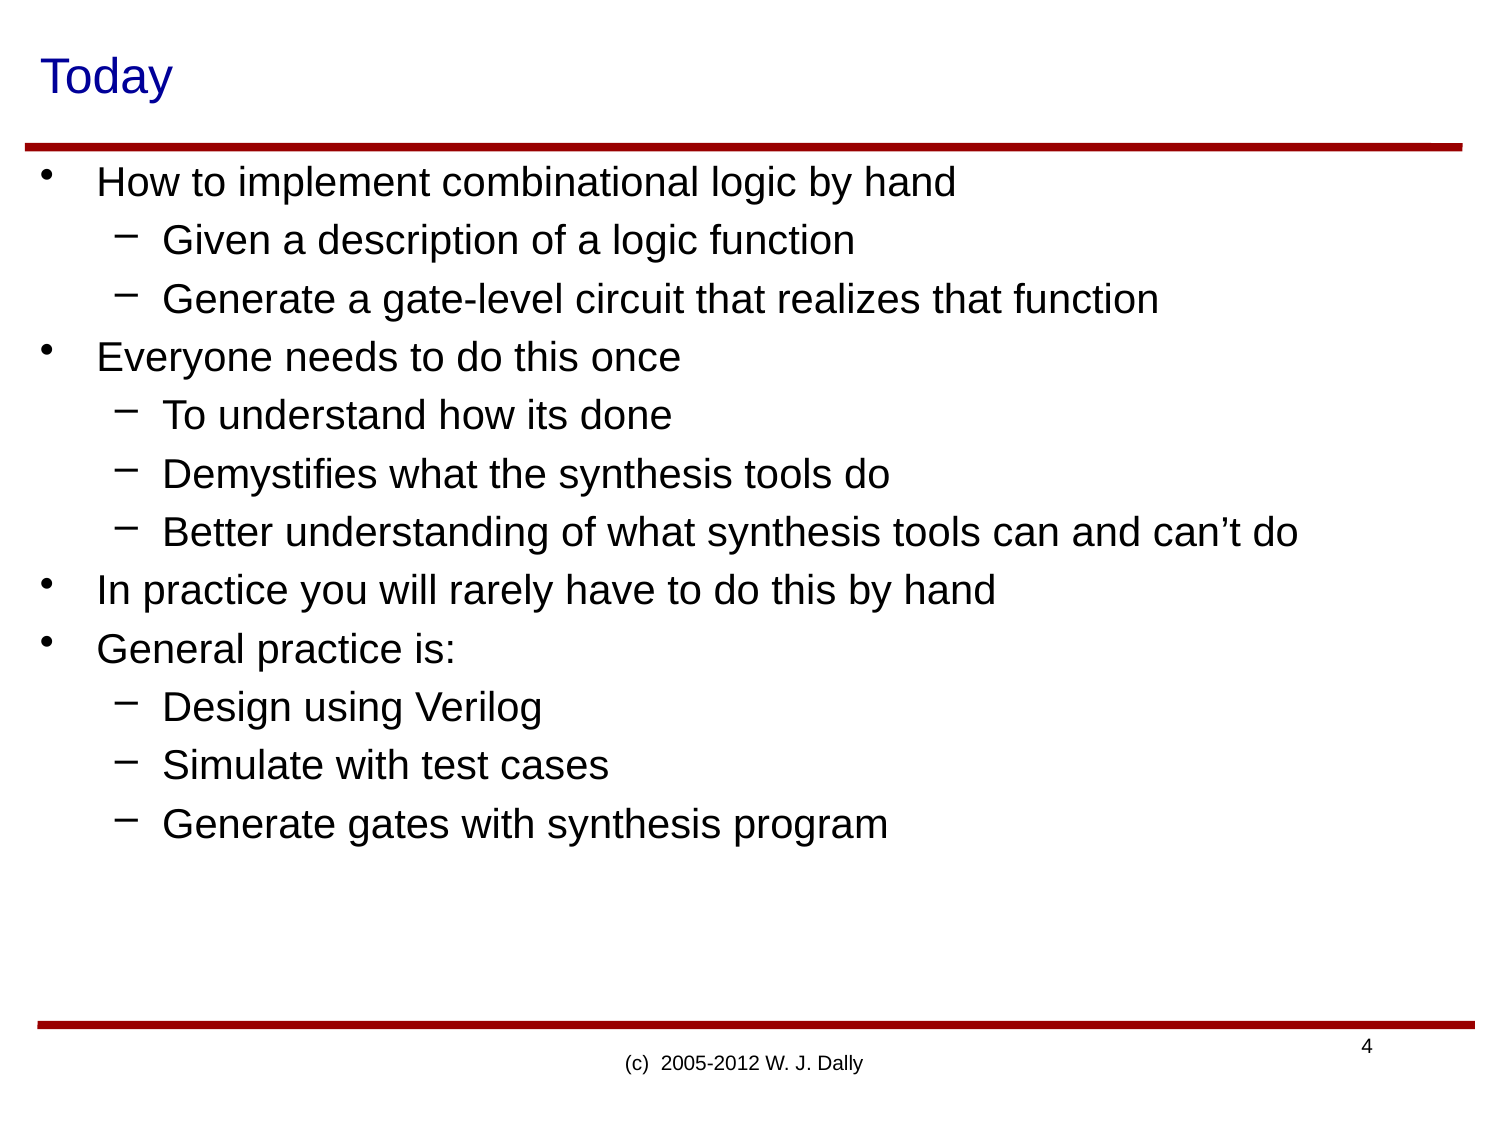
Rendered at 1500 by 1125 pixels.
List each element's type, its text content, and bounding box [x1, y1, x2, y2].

title Today [24, 0, 1300, 147]
footer (c) 2005-2012 W. J. Dally [512, 1025, 988, 1101]
list How to implement combinational logic by hand Given a description of a logic function Generate a gate-level circuit that realizes that function Everyone needs to do this once To understand how its done Demystifies what the synthesis tools do Better understanding of what synthesis tools can and can’t do In practice you will rarely have to do this by hand General practice is: Design using Verilog Simulate with test cases Generate gates with synthesis program [24, 147, 1463, 1025]
